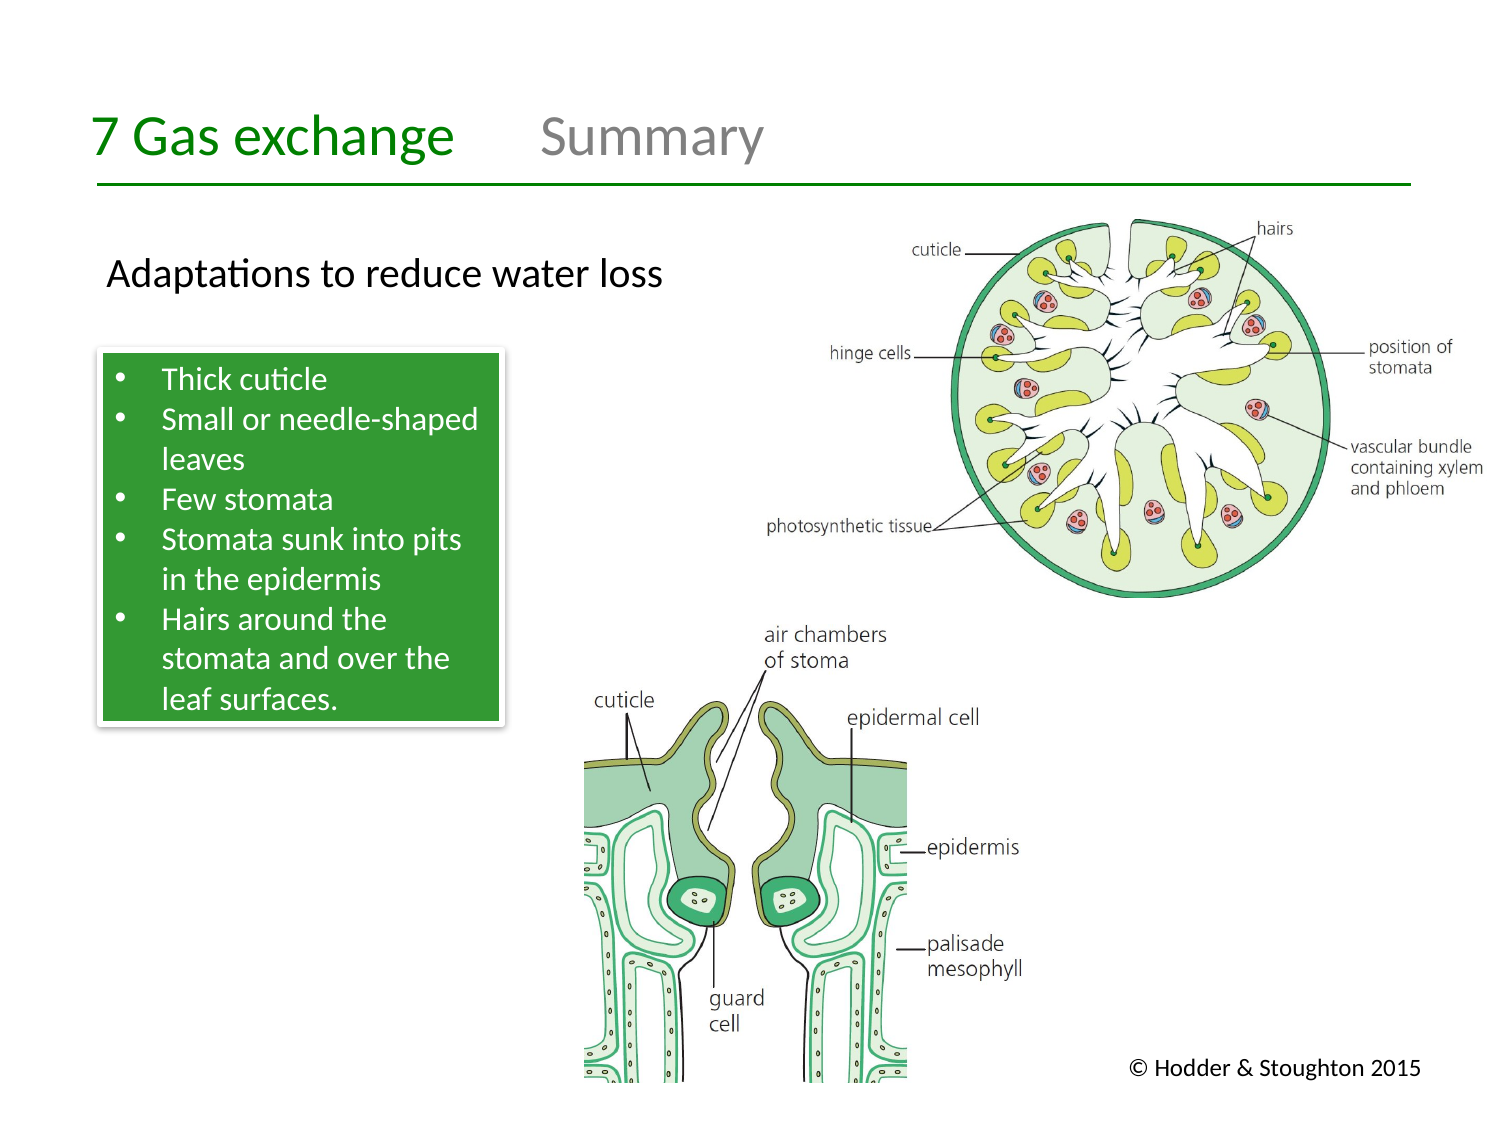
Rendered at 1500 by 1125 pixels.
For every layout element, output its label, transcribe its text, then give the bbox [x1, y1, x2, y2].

text_box Thick cuticle Small or needle-shaped leaves Few stomata Stomata sunk into pits in the epidermis Hairs around the stomata and over the leaf surfaces. [97, 347, 505, 727]
text_box 7 Gas exchange Summary [74, 97, 1425, 220]
text_box Adaptations to reduce water loss [91, 237, 679, 303]
picture [584, 624, 1022, 1083]
text_box © Hodder & Stoughton 2015 [1128, 1051, 1423, 1082]
picture [767, 219, 1488, 598]
